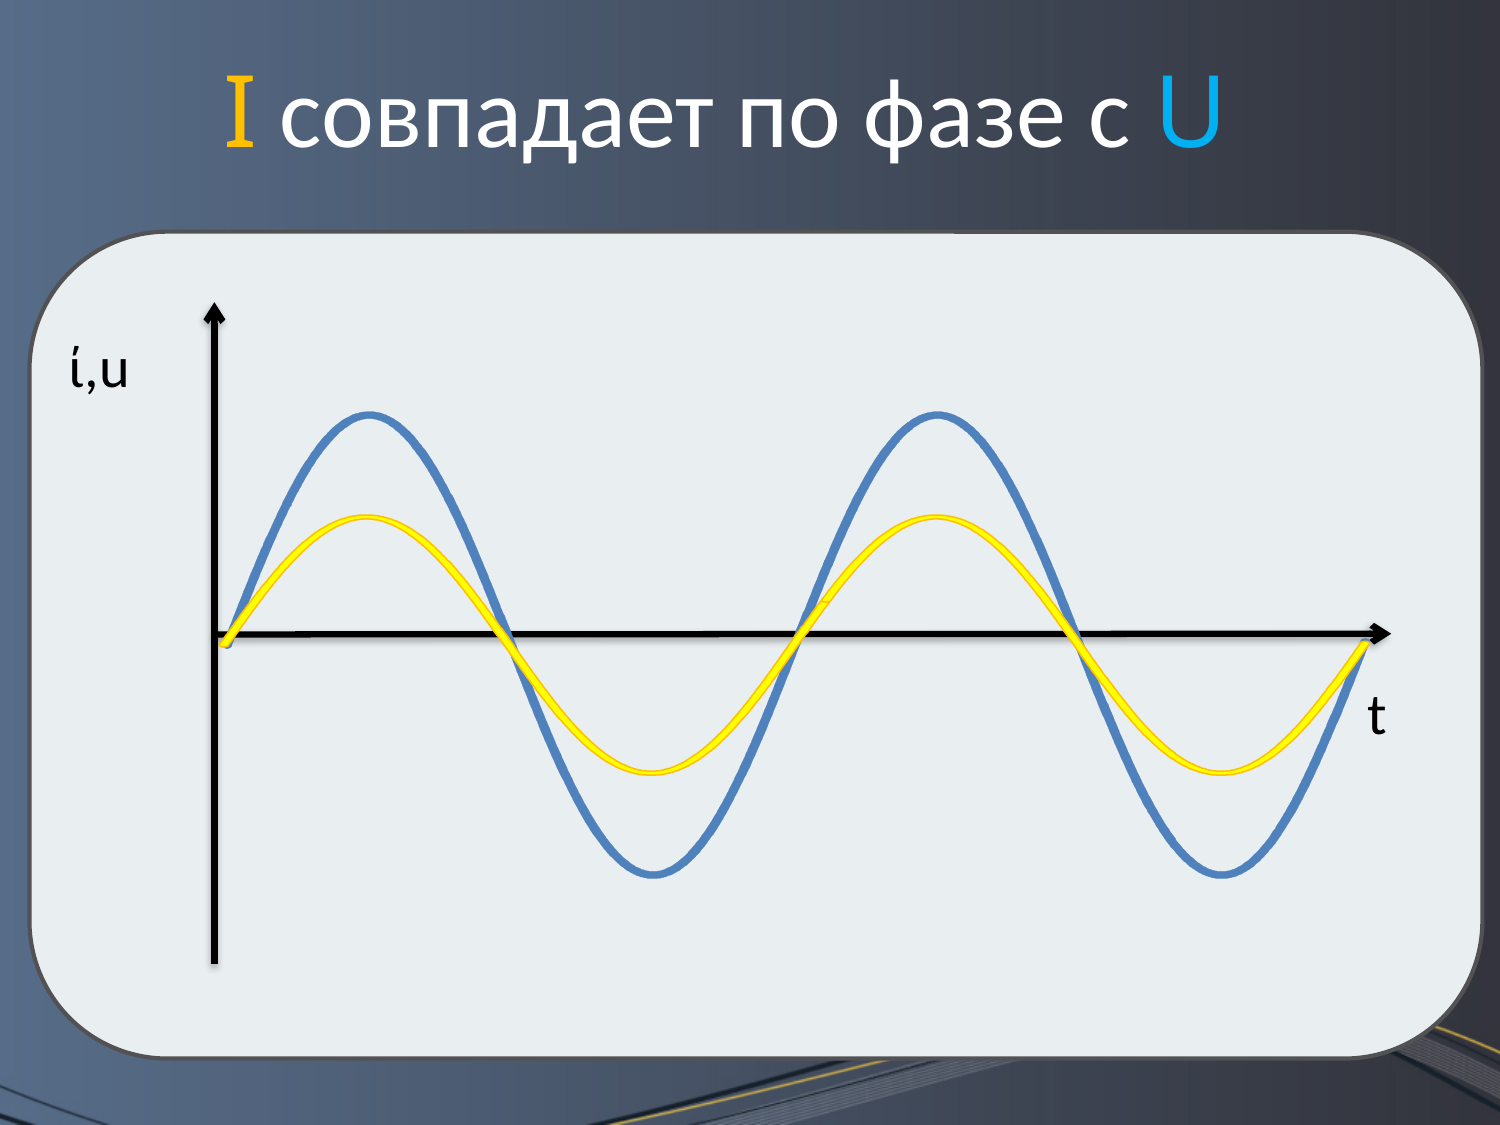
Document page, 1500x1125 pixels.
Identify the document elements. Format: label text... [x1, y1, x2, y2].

picture [0, 0, 1500, 1125]
text_box [27, 229, 1485, 1061]
text_box I совпадает по фазе с U [208, 40, 1272, 176]
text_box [218, 514, 1370, 776]
text_box t [1376, 669, 1448, 754]
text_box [222, 783, 1370, 879]
text_box ί,u [53, 321, 149, 407]
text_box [222, 411, 1370, 514]
